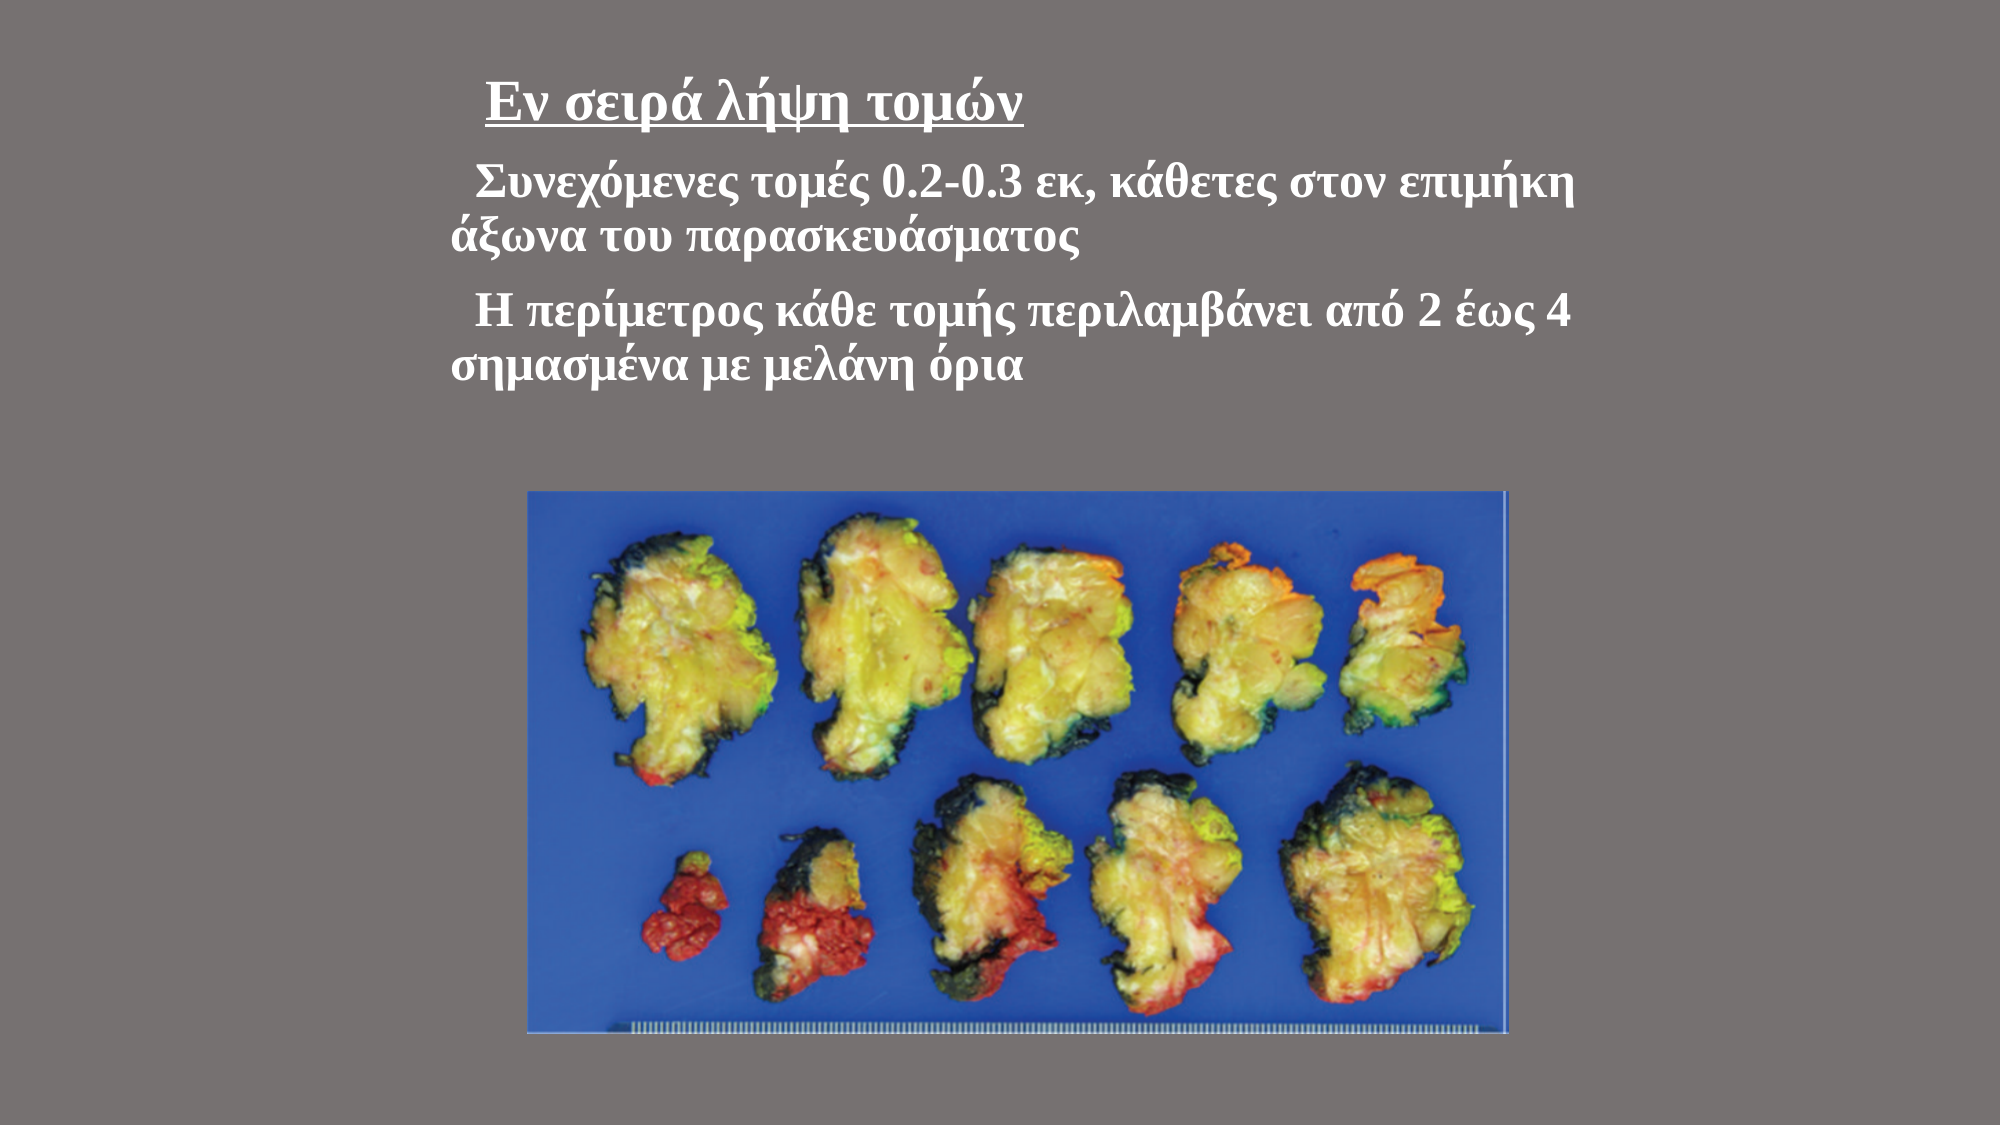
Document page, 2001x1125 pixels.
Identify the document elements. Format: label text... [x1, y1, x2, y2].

list Εν σειρά λήψη τομών Συνεχόμενες τομές 0.2-0.3 εκ, κάθετες στον επιμήκη άξωνα του παρασκευάσματος Η περίμετρος κάθε τομής περιλαμβάνει από 2 έως 4 σημασμένα με μελάνη όρια [397, 0, 1685, 923]
picture [527, 491, 1509, 1034]
